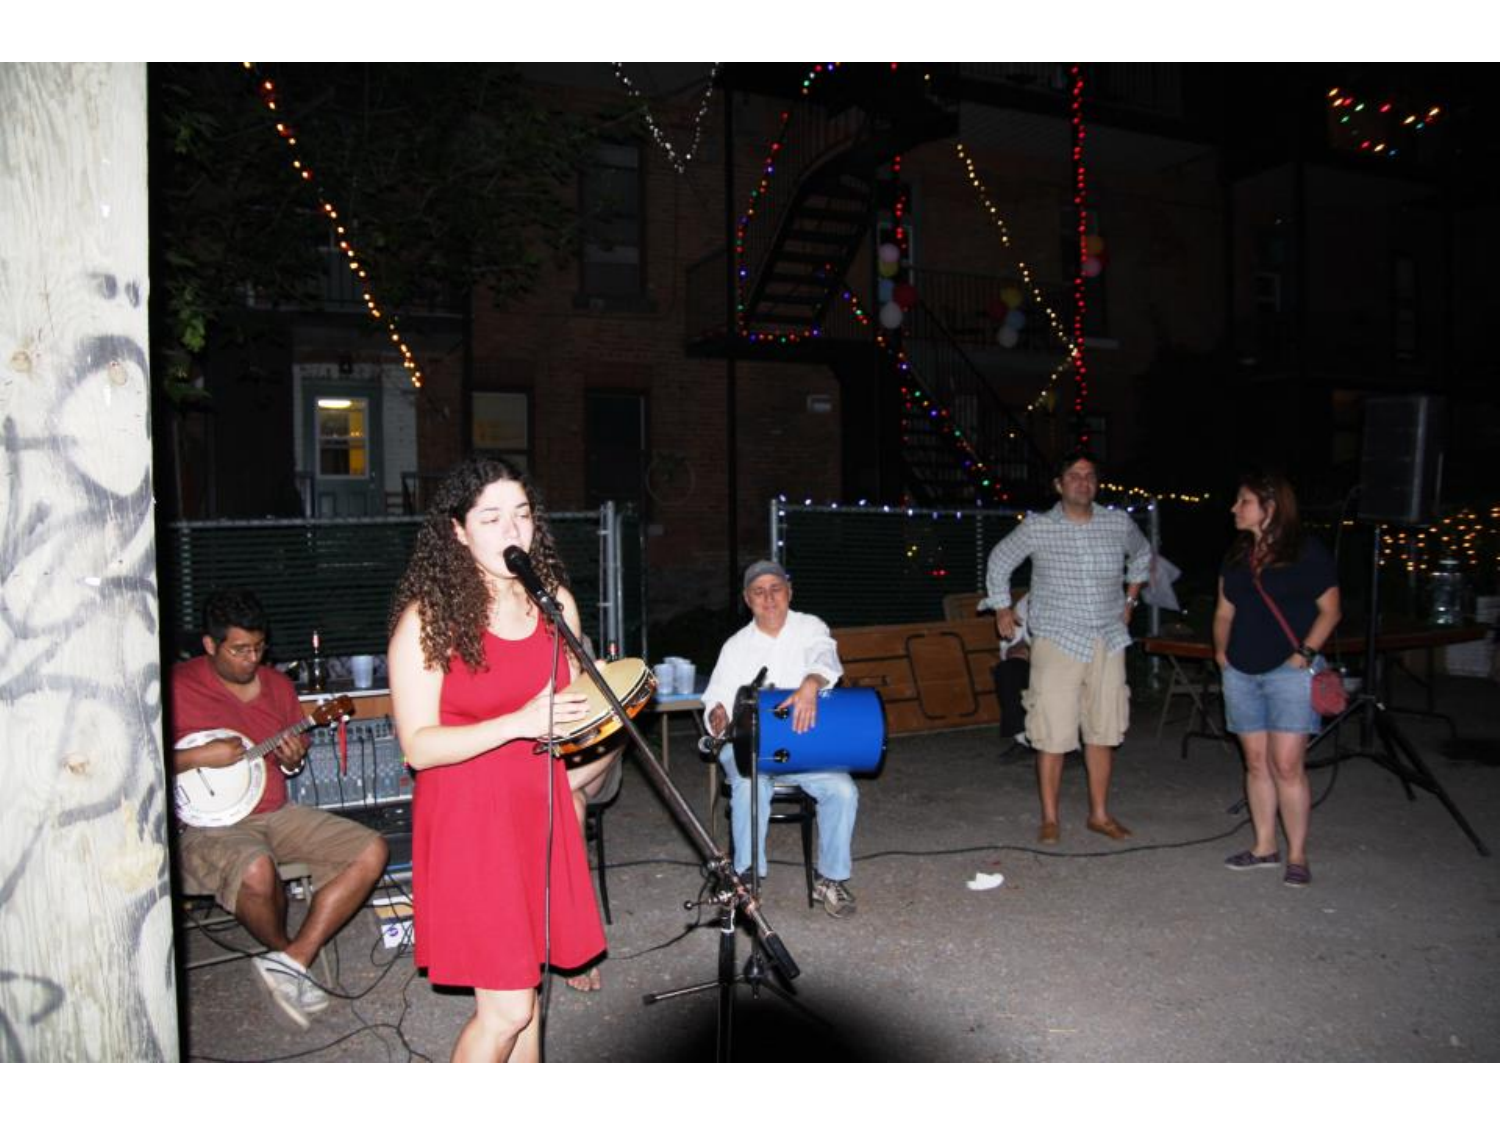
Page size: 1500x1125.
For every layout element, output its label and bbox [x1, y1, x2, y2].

picture [0, 62, 1500, 1063]
